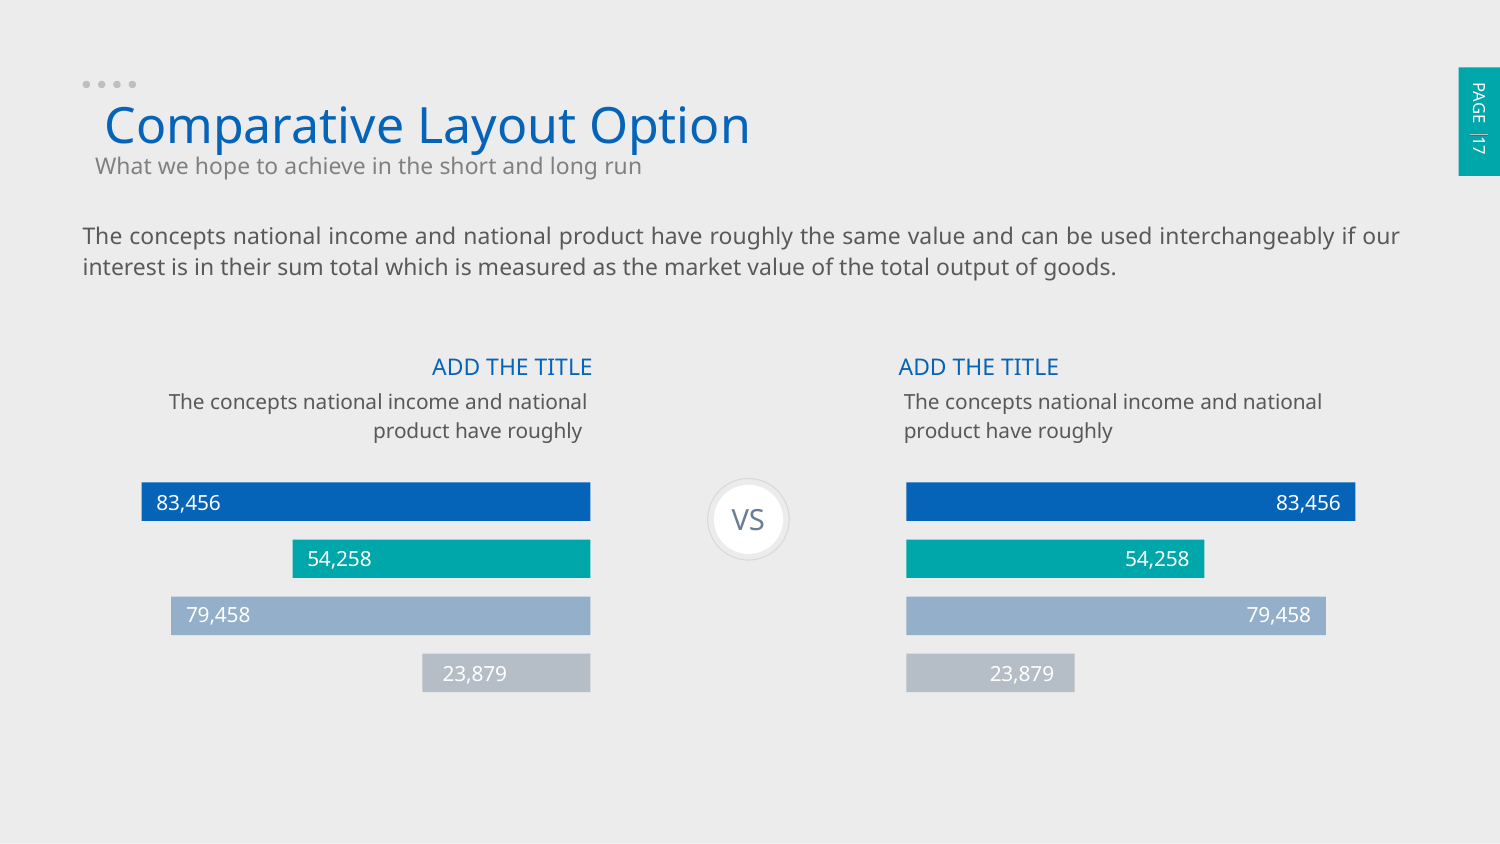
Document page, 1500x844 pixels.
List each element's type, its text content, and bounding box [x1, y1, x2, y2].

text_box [1458, 67, 1500, 177]
text_box The concepts national income and national product have roughly the same value and can be used interchangeably if our interest is in their sum total which is measured as the market value of the total output of goods. [67, 209, 1417, 288]
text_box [141, 481, 591, 694]
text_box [76, 345, 603, 451]
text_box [67, 85, 790, 188]
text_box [906, 481, 1356, 694]
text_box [707, 478, 790, 561]
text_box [888, 345, 1415, 451]
